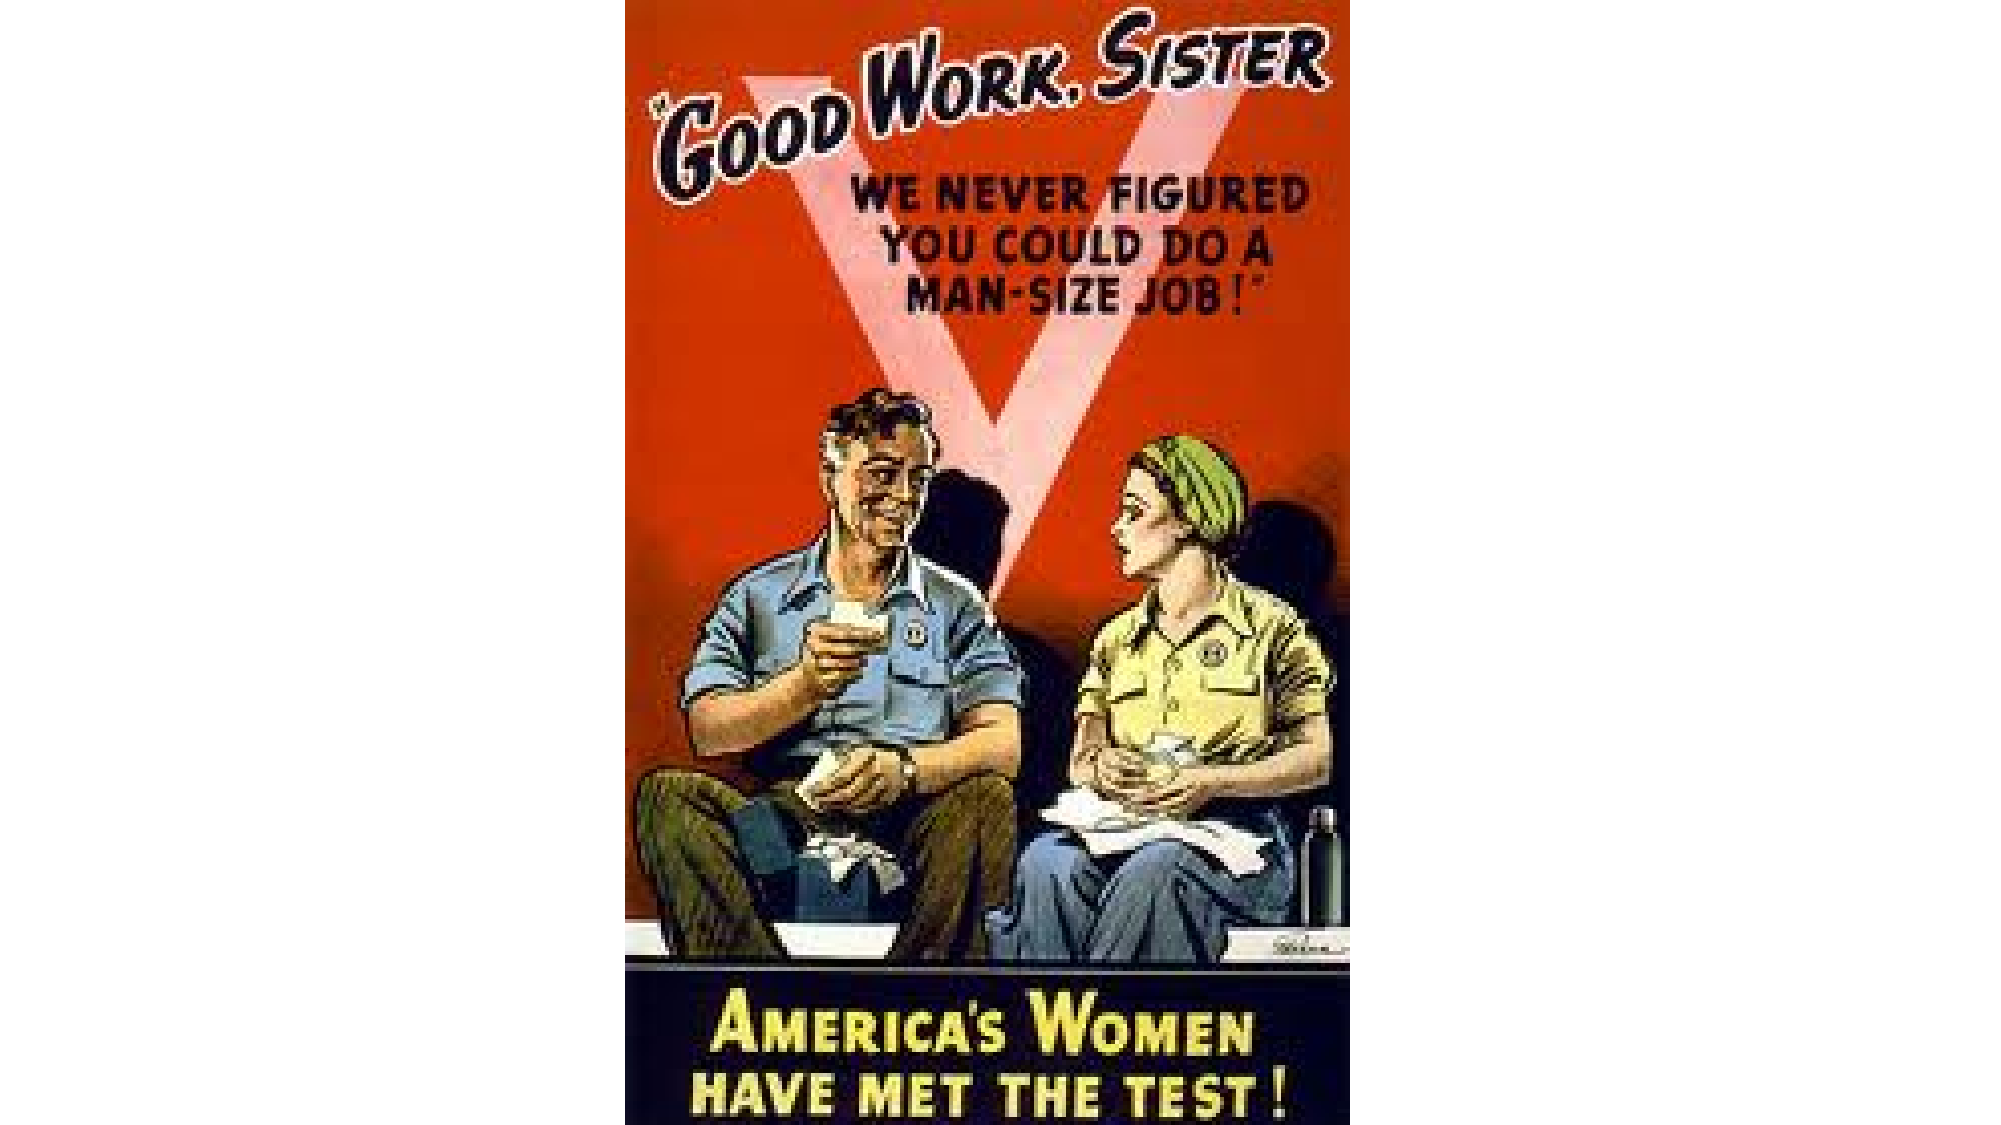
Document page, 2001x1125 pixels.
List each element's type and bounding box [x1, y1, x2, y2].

picture [625, 0, 1350, 1125]
